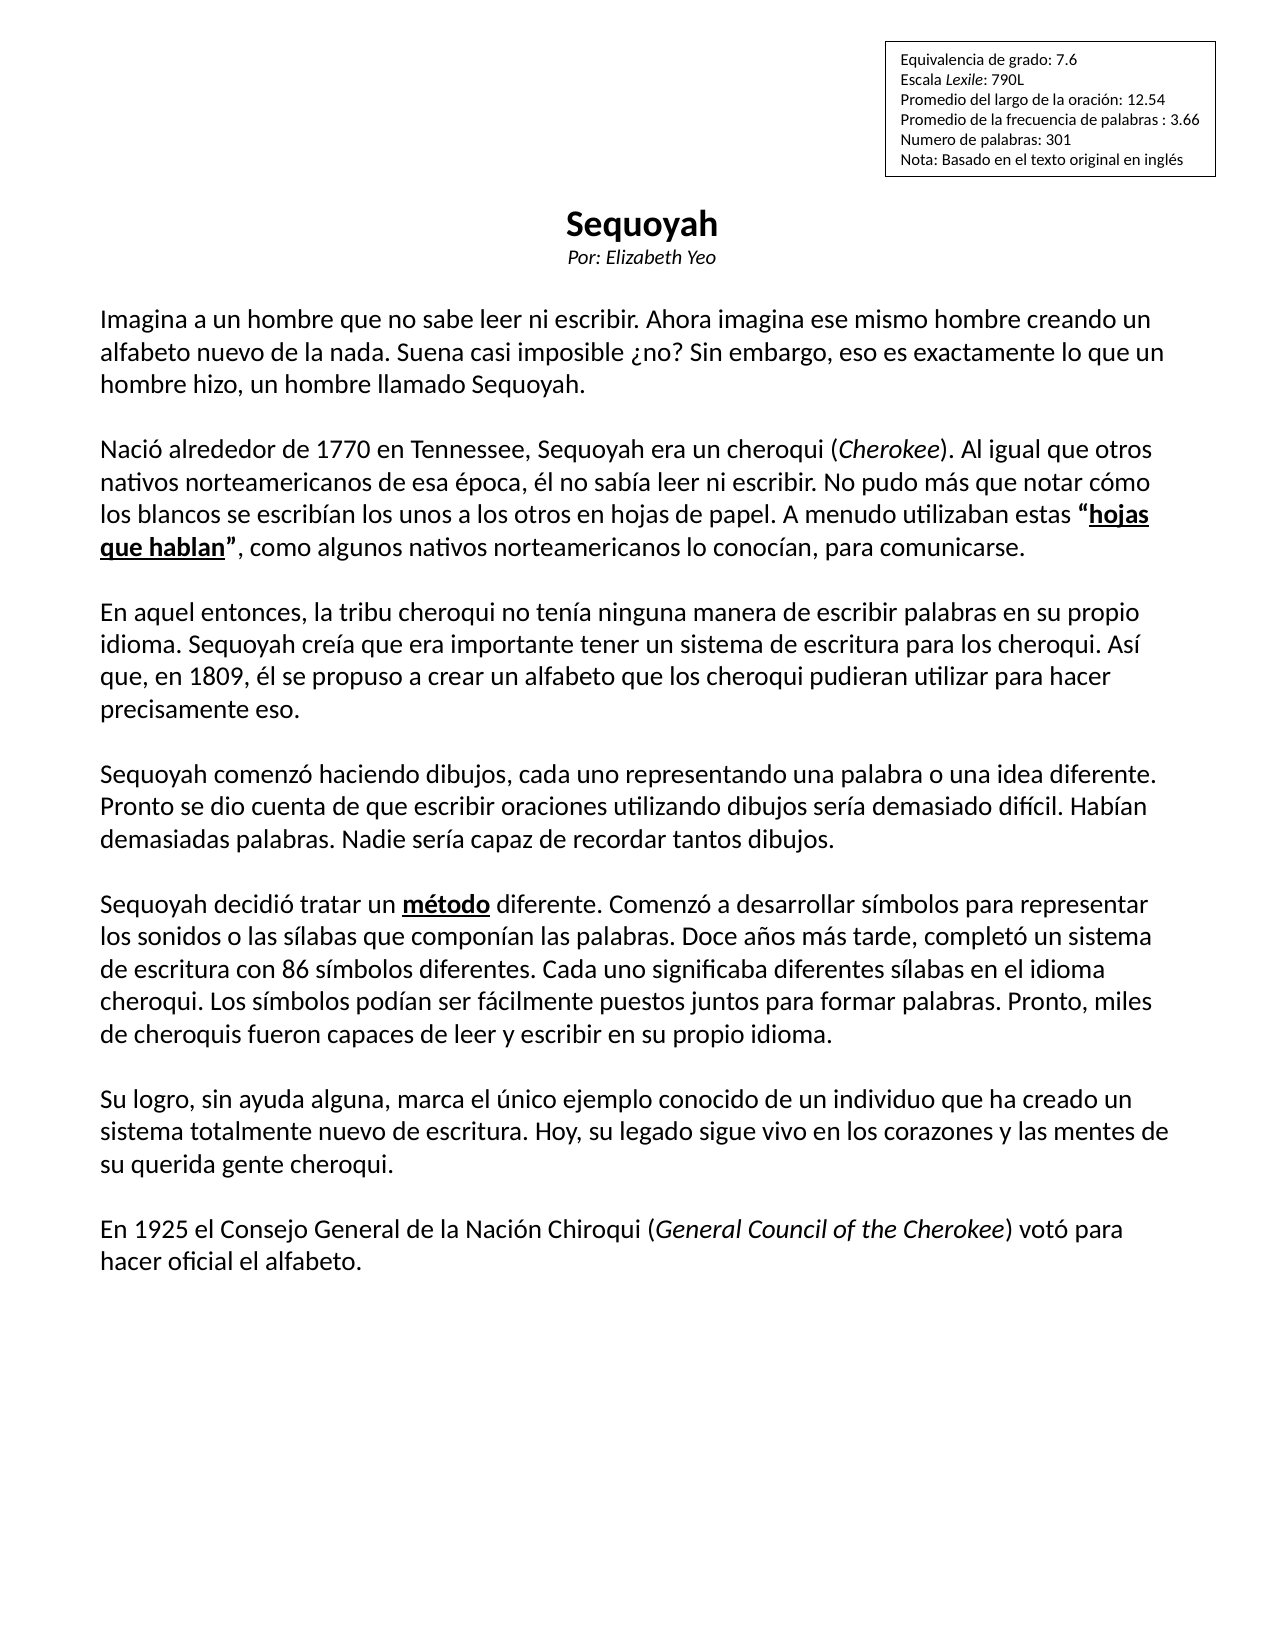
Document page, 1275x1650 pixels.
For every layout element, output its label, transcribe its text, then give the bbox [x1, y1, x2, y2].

text_box Sequoyah Por: Elizabeth Yeo Imagina a un hombre que no sabe leer ni escribir. Ahora imagina ese mismo hombre creando un alfabeto nuevo de la nada. Suena casi imposible ¿no? Sin embargo, eso es exactamente lo que un hombre hizo, un hombre llamado Sequoyah. Nació alrededor de 1770 en Tennessee, Sequoyah era un cheroqui (Cherokee). Al igual que otros nativos norteamericanos de esa época, él no sabía leer ni escribir. No pudo más que notar cómo los blancos se escribían los unos a los otros en hojas de papel. A menudo utilizaban estas “hojas que hablan”, como algunos nativos norteamericanos lo conocían, para comunicarse. En aquel entonces, la tribu cheroqui no tenía ninguna manera de escribir palabras en su propio idioma. Sequoyah creía que era importante tener un sistema de escritura para los cheroqui. Así que, en 1809, él se propuso a crear un alfabeto que los cheroqui pudieran utilizar para hacer precisamente eso. Sequoyah comenzó haciendo dibujos, cada uno representando una palabra o una idea diferente. Pronto se dio cuenta de que escribir oraciones utilizando dibujos sería demasiado difícil. Habían demasiadas palabras. Nadie sería capaz de recordar tantos dibujos. Sequoyah decidió tratar un método diferente. Comenzó a desarrollar símbolos para representar los sonidos o las sílabas que componían las palabras. Doce años más tarde, completó un sistema de escritura con 86 símbolos diferentes. Cada uno significaba diferentes sílabas en el idioma cheroqui. Los símbolos podían ser fácilmente puestos juntos para formar palabras. Pronto, miles de cheroquis fueron capaces de leer y escribir en su propio idioma. Su logro, sin ayuda alguna, marca el único ejemplo conocido de un individuo que ha creado un sistema totalmente nuevo de escritura. Hoy, su legado sigue vivo en los corazones y las mentes de su querida gente cheroqui. En 1925 el Consejo General de la Nación Chiroqui (General Council of the Cherokee) votó para hacer oficial el alfabeto. [84, 191, 1200, 1349]
text_box Equivalencia de grado: 7.6 Escala Lexile: 790L Promedio del largo de la oración: 12.54 Promedio de la frecuencia de palabras : 3.66 Numero de palabras: 301 Nota: Basado en el texto original en inglés [885, 41, 1216, 177]
